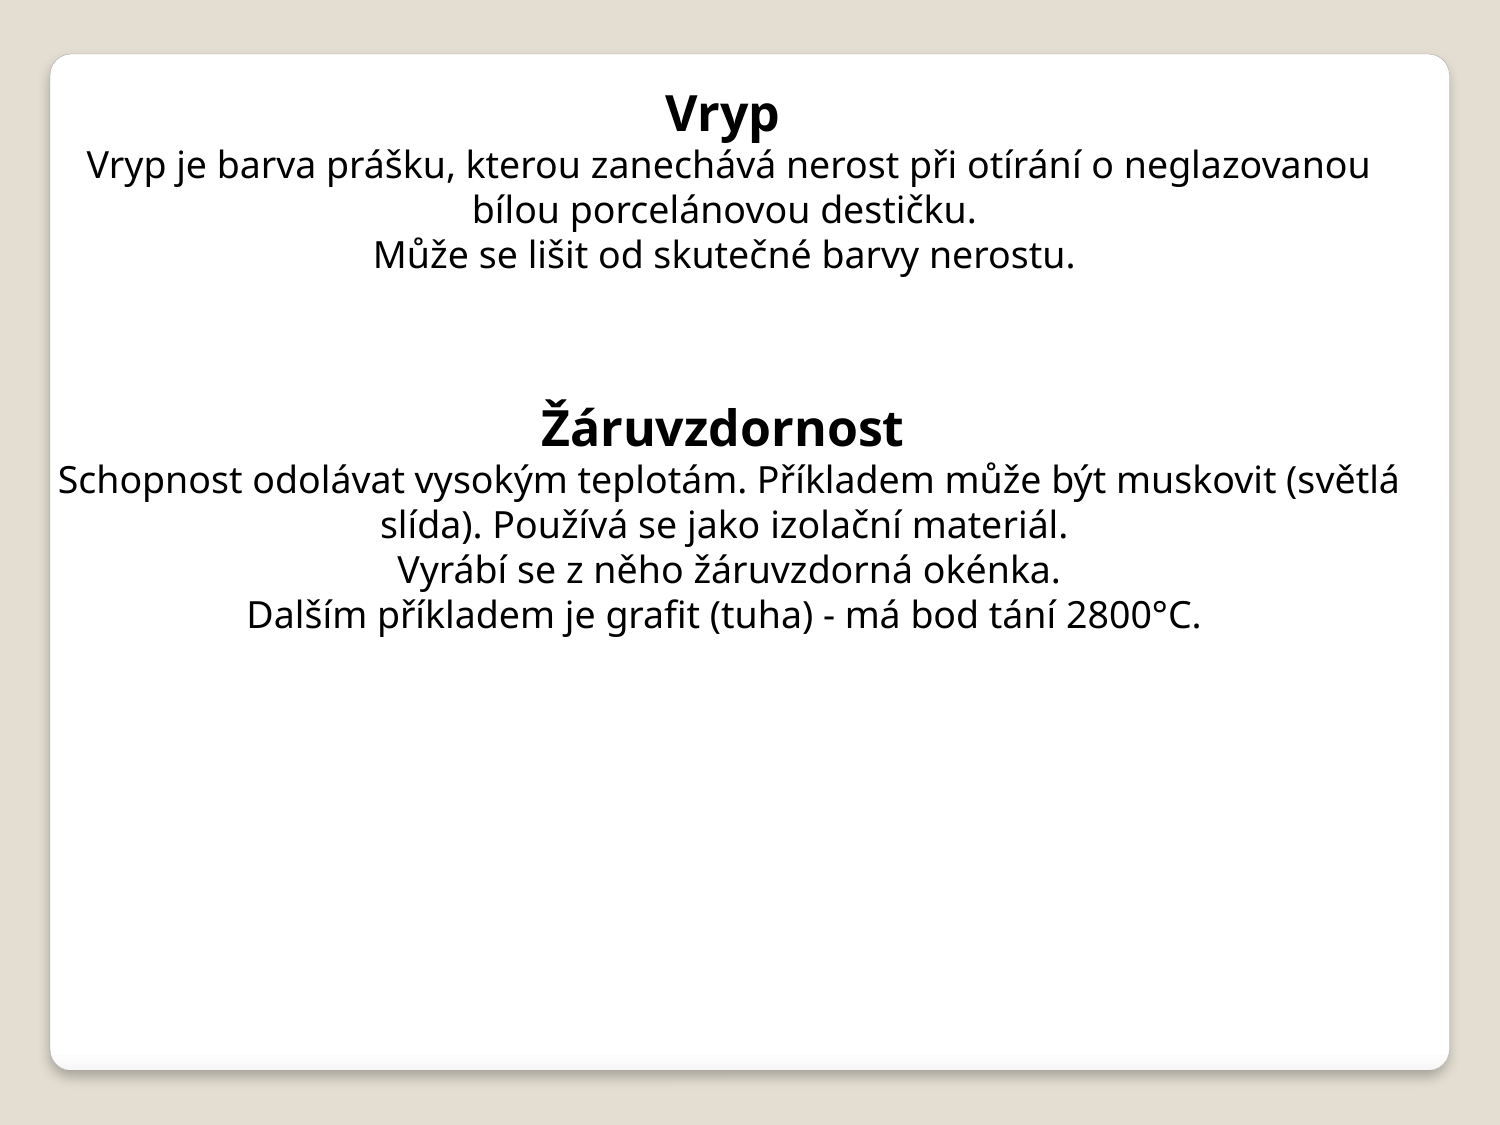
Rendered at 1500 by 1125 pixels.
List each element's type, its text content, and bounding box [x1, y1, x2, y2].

text_box Vryp Vryp je barva prášku, kterou zanechává nerost při otírání o neglazovanou bílou porcelánovou destičku. Může se lišit od skutečné barvy nerostu. Žáruvzdornost Schopnost odolávat vysokým teplotám. Příkladem může být muskovit (světlá slída). Používá se jako izolační materiál. Vyrábí se z něho žáruvzdorná okénka. Dalším příkladem je grafit (tuha) - má bod tání 2800°C. [41, 73, 1418, 764]
